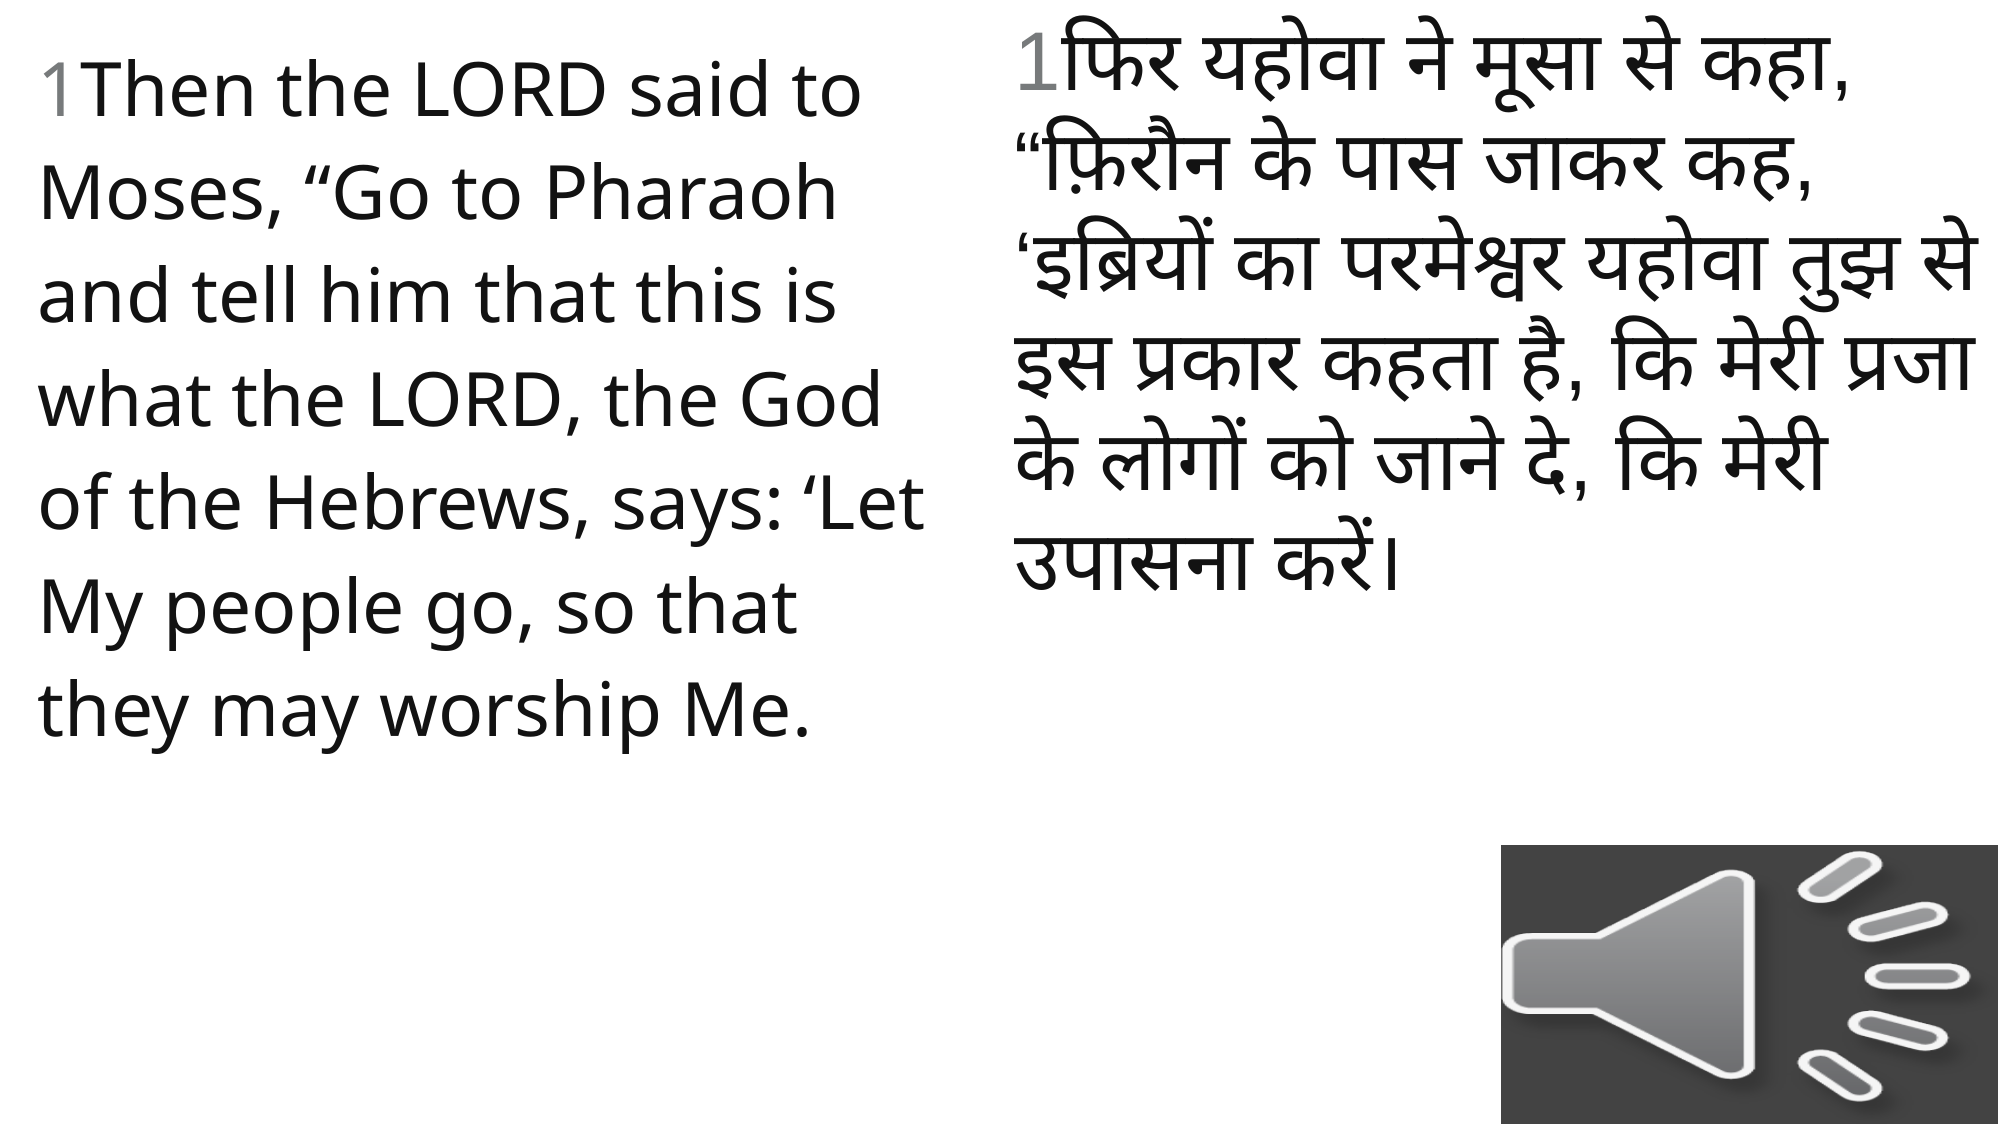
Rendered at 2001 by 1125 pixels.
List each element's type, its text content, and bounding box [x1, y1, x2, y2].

text_box 1फिर यहोवा ने मूसा से कहा, “फ़िरौन के पास जाकर कह, ‘इब्रियों का परमेश्वर यहोवा तुझ से इस प्रकार कहता है, कि मेरी प्रजा के लोगों को जाने दे, कि मेरी उपासना करें। [999, 0, 2000, 1125]
text_box 1Then the Lord said to Moses, “Go to Pharaoh and tell him that this is what the Lord, the God of the Hebrews, says: ‘Let My people go, so that they may worship Me. [23, 20, 981, 1099]
picture [1500, 843, 2000, 1125]
